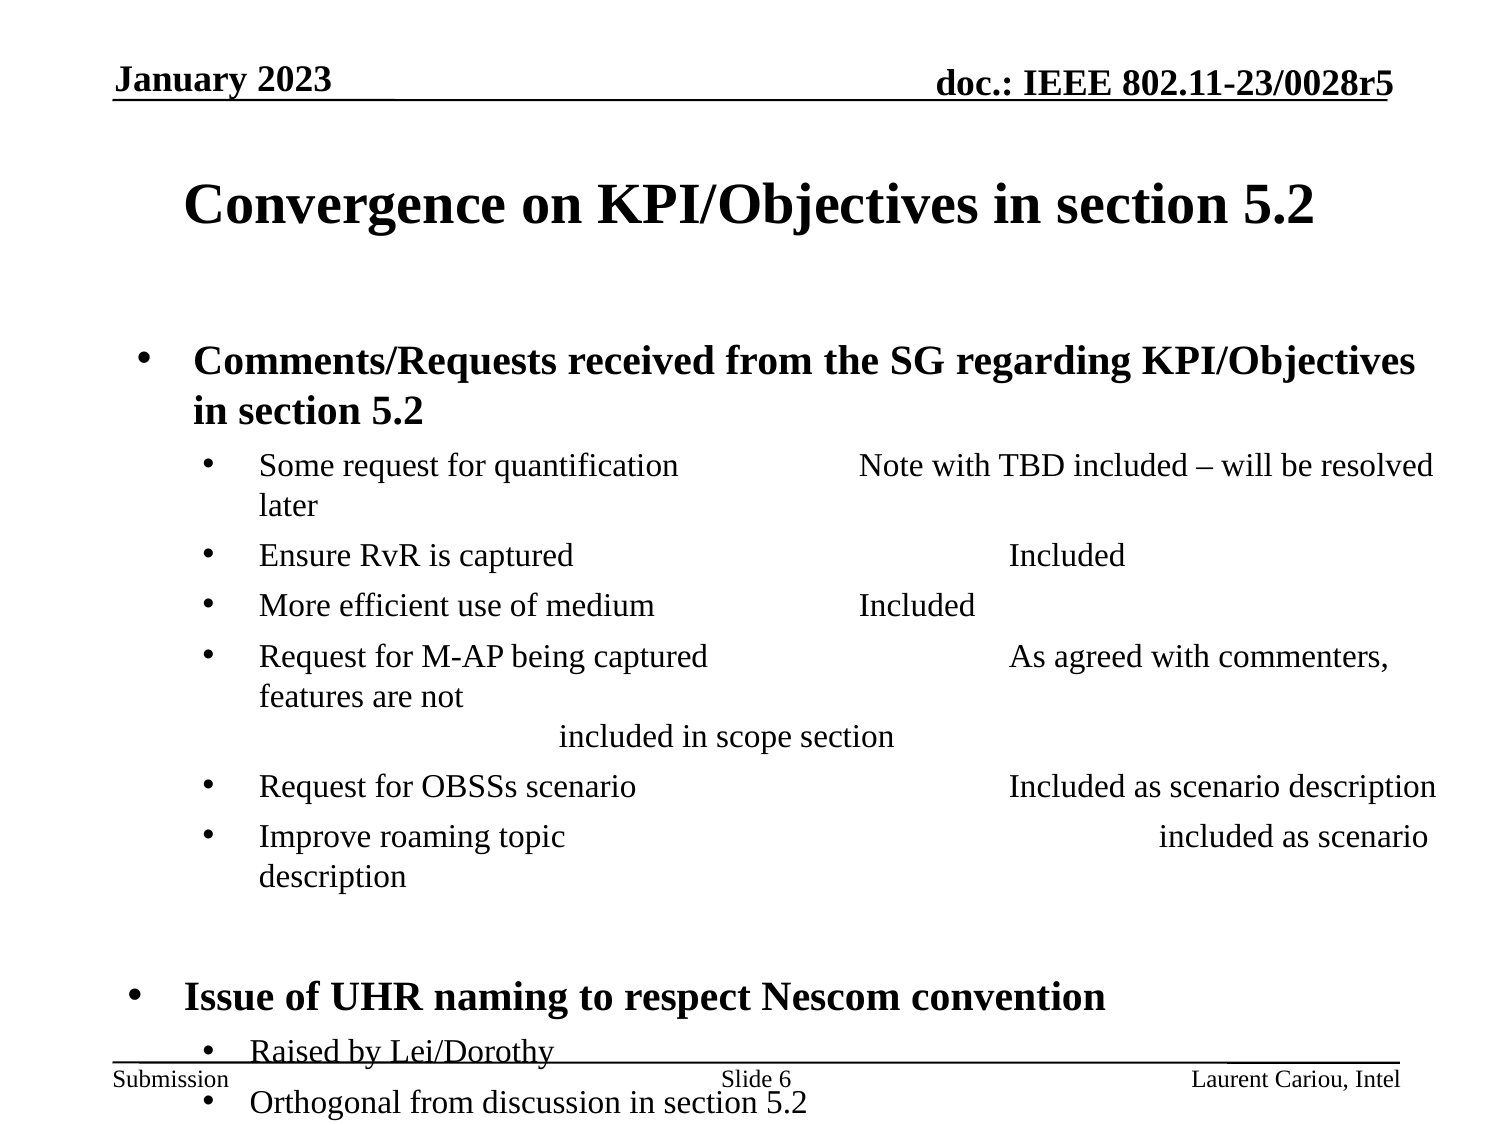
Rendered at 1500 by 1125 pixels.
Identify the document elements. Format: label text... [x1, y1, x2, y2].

title Convergence on KPI/Objectives in section 5.2 [112, 112, 1388, 288]
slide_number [114, 54, 423, 100]
list Comments/Requests received from the SG regarding KPI/Objectives in section 5.2 Some request for quantification Note with TBD included – will be resolved later Ensure RvR is captured Included More efficient use of medium Included Request for M-AP being captured As agreed with commenters, features are not included in scope section Request for OBSSs scenario Included as scenario description Improve roaming topic included as scenario description Issue of UHR naming to respect Nescom convention Raised by Lei/Dorothy Orthogonal from discussion in section 5.2 Working on a solution for this [112, 324, 1476, 1000]
slide_number Slide 6 [712, 1061, 800, 1123]
footer Laurent Cariou, Intel [878, 1061, 1402, 1093]
